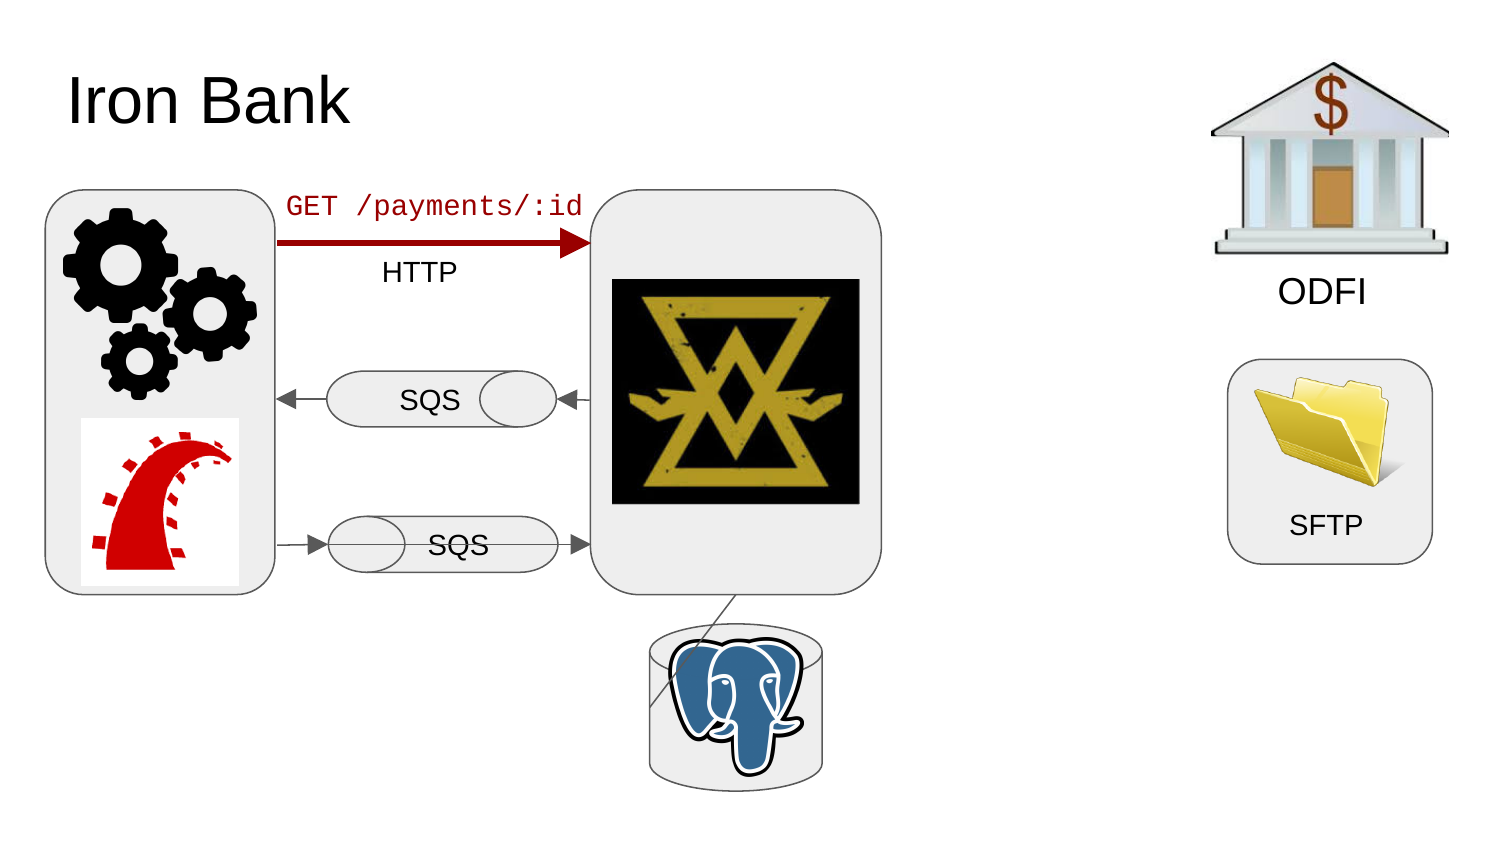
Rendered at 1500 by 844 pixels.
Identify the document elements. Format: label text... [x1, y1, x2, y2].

text_box HTTP [366, 251, 502, 305]
picture [1211, 41, 1450, 280]
text_box [1227, 363, 1433, 565]
picture [80, 418, 240, 586]
text_box HTTP [366, 238, 502, 242]
text_box SQS [384, 366, 479, 433]
picture [611, 279, 860, 506]
text_box [328, 516, 412, 544]
text_box [706, 623, 823, 779]
text_box [690, 787, 781, 792]
text_box [329, 545, 412, 573]
text_box [590, 189, 882, 595]
text_box SQS [412, 511, 507, 544]
text_box ODFI [1262, 289, 1398, 319]
title Iron Bank [51, 42, 1208, 137]
text_box GET /payments/:id [270, 171, 649, 238]
text_box [507, 545, 558, 573]
text_box [649, 625, 710, 705]
picture [668, 637, 804, 778]
text_box [507, 516, 558, 544]
text_box SQS [412, 545, 507, 578]
picture [63, 207, 257, 401]
text_box [649, 693, 663, 779]
text_box [479, 371, 557, 427]
text_box [326, 371, 384, 427]
picture [1250, 353, 1410, 512]
text_box [45, 189, 275, 595]
text_box SFTP [1274, 520, 1409, 558]
